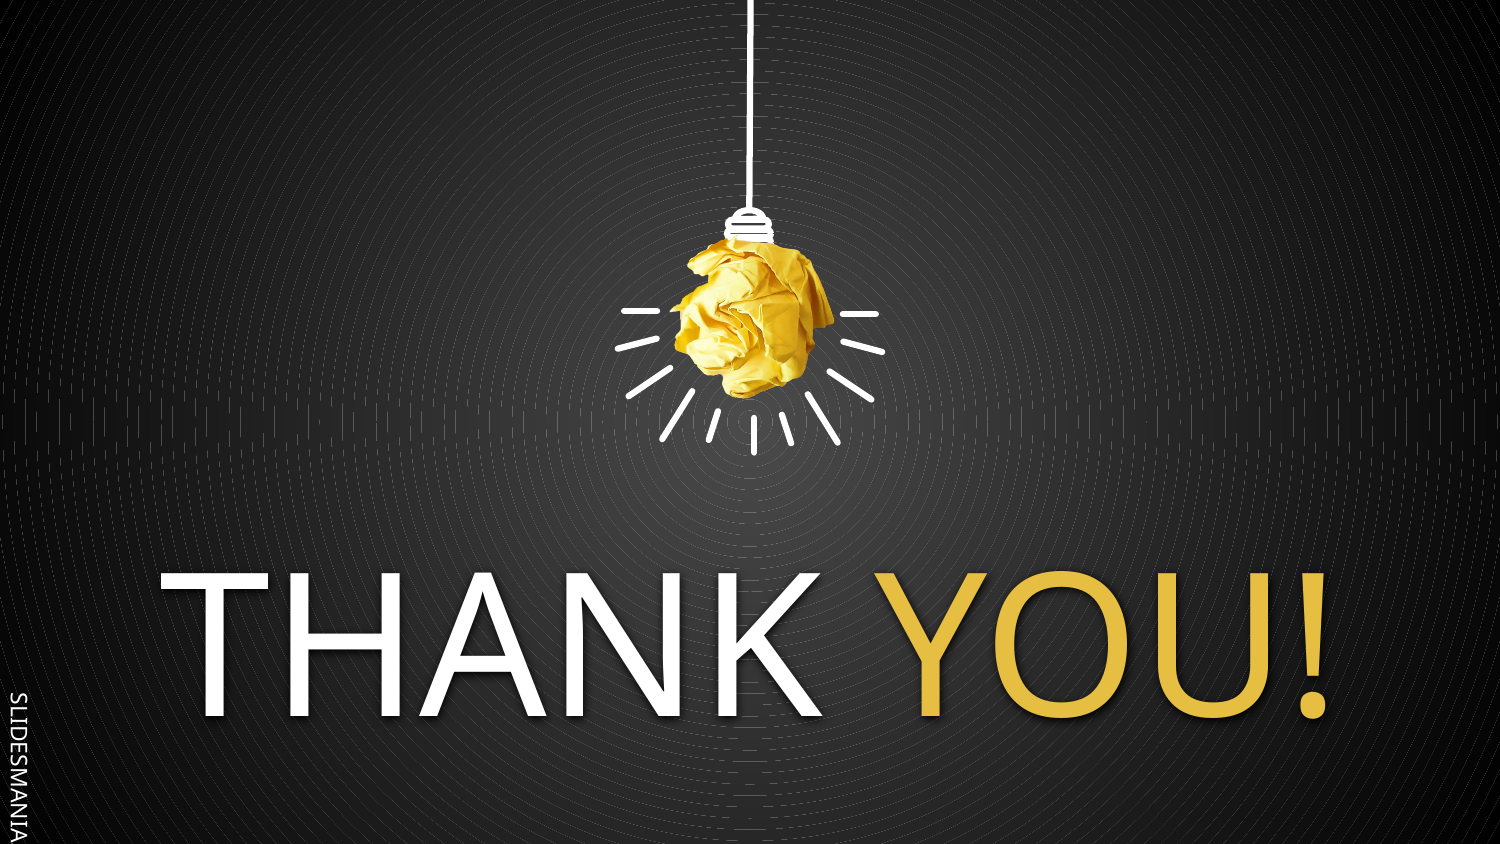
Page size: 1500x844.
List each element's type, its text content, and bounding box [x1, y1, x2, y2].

title THANK YOU! [51, 455, 1449, 818]
picture [669, 230, 835, 399]
